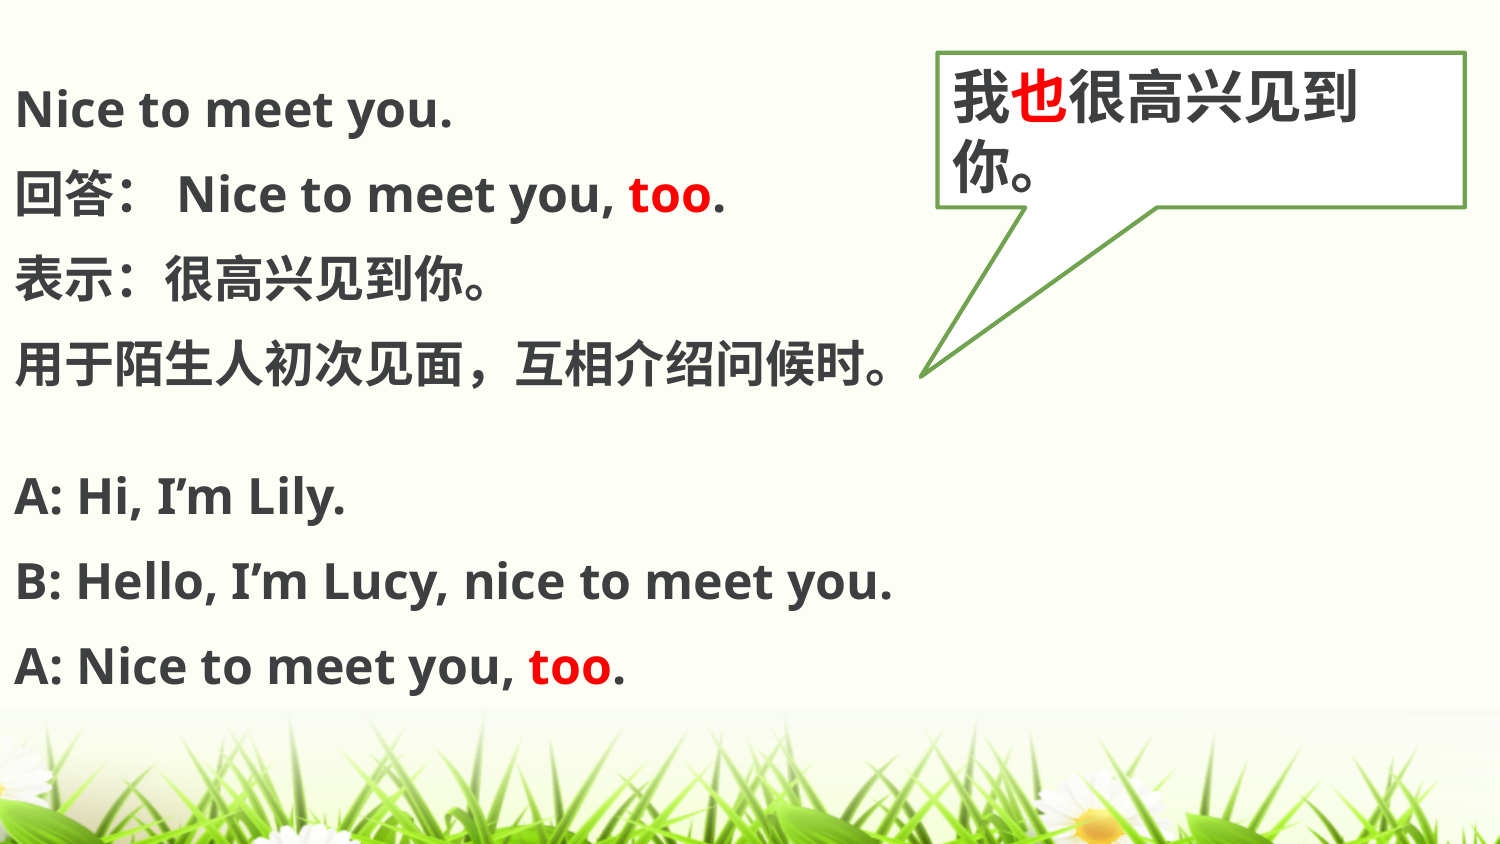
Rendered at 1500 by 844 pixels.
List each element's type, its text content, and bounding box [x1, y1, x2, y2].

text_box 我也很高兴见到你。 [918, 50, 1467, 379]
text_box Nice to meet you. 回答：Nice to meet you, too. 表示：很高兴见到你。 用于陌生人初次见面，互相介绍问候时。 [0, 70, 1372, 400]
picture [0, 0, 1500, 844]
text_box A: Hi, I’m Lily. B: Hello, I’m Lucy, nice to meet you. A: Nice to meet you, too. [0, 456, 1329, 702]
